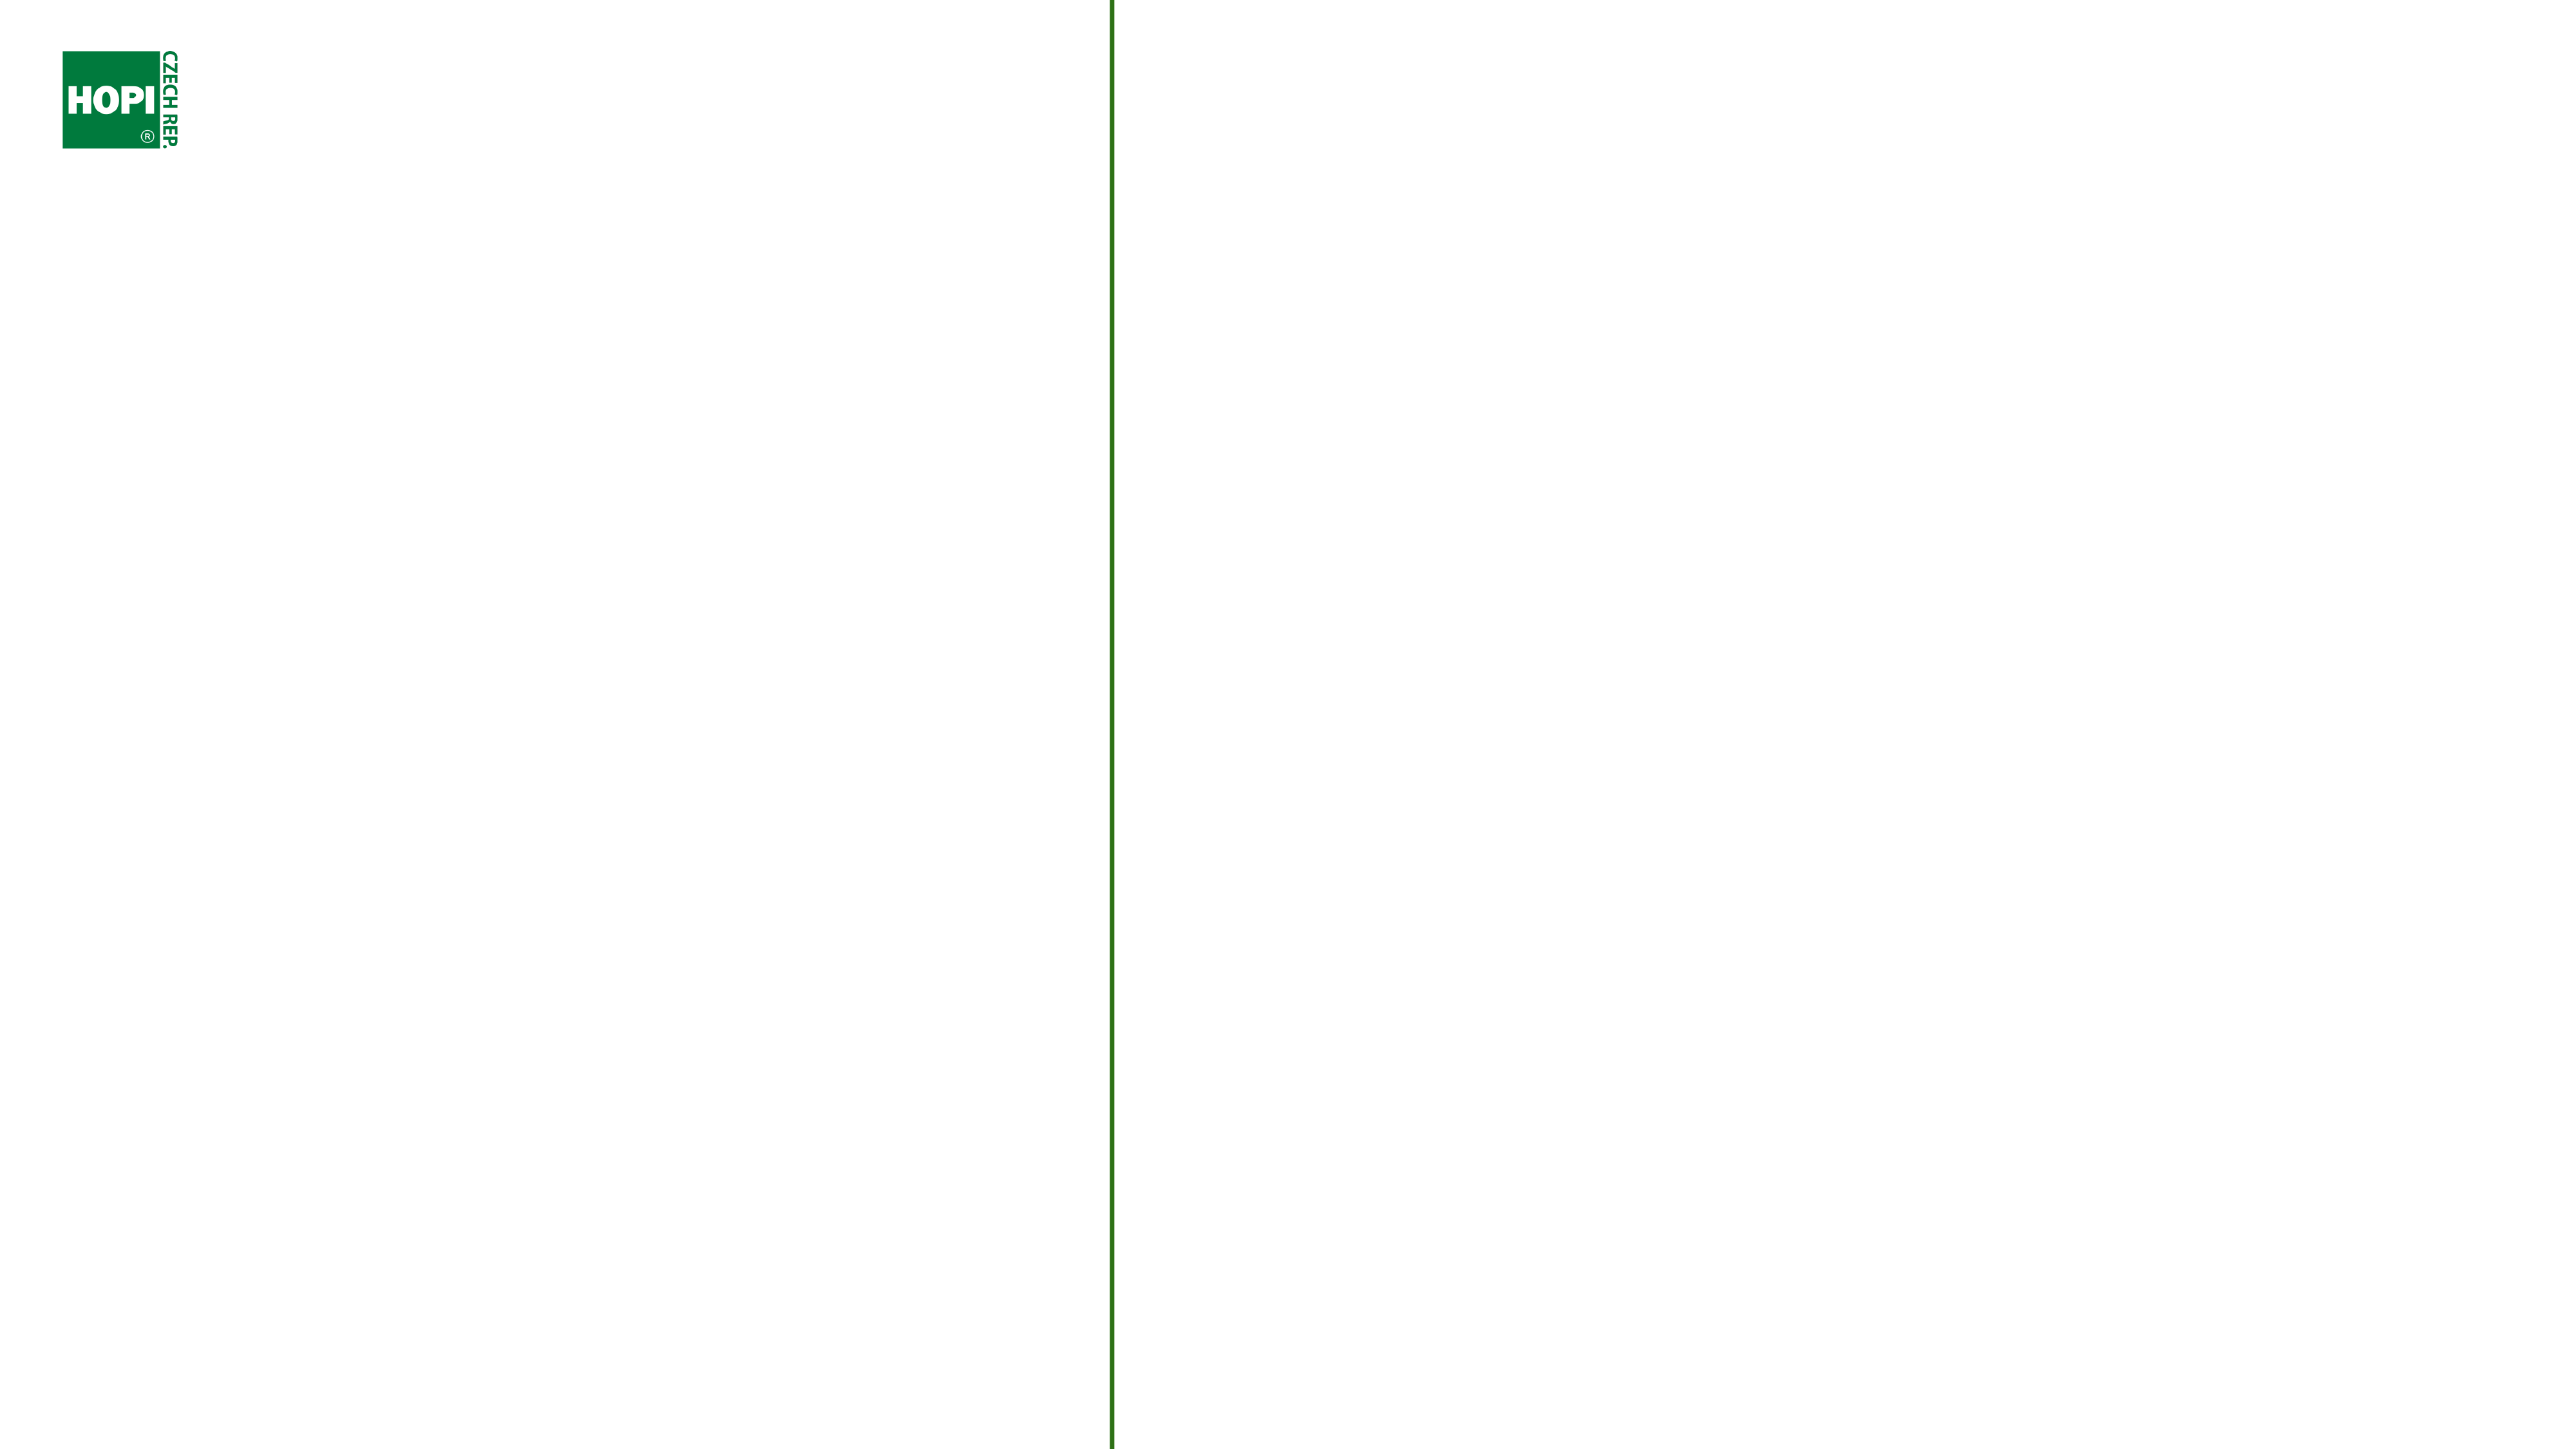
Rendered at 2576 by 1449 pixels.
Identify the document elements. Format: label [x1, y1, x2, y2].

picture [62, 51, 178, 149]
picture [1113, 0, 2576, 1449]
